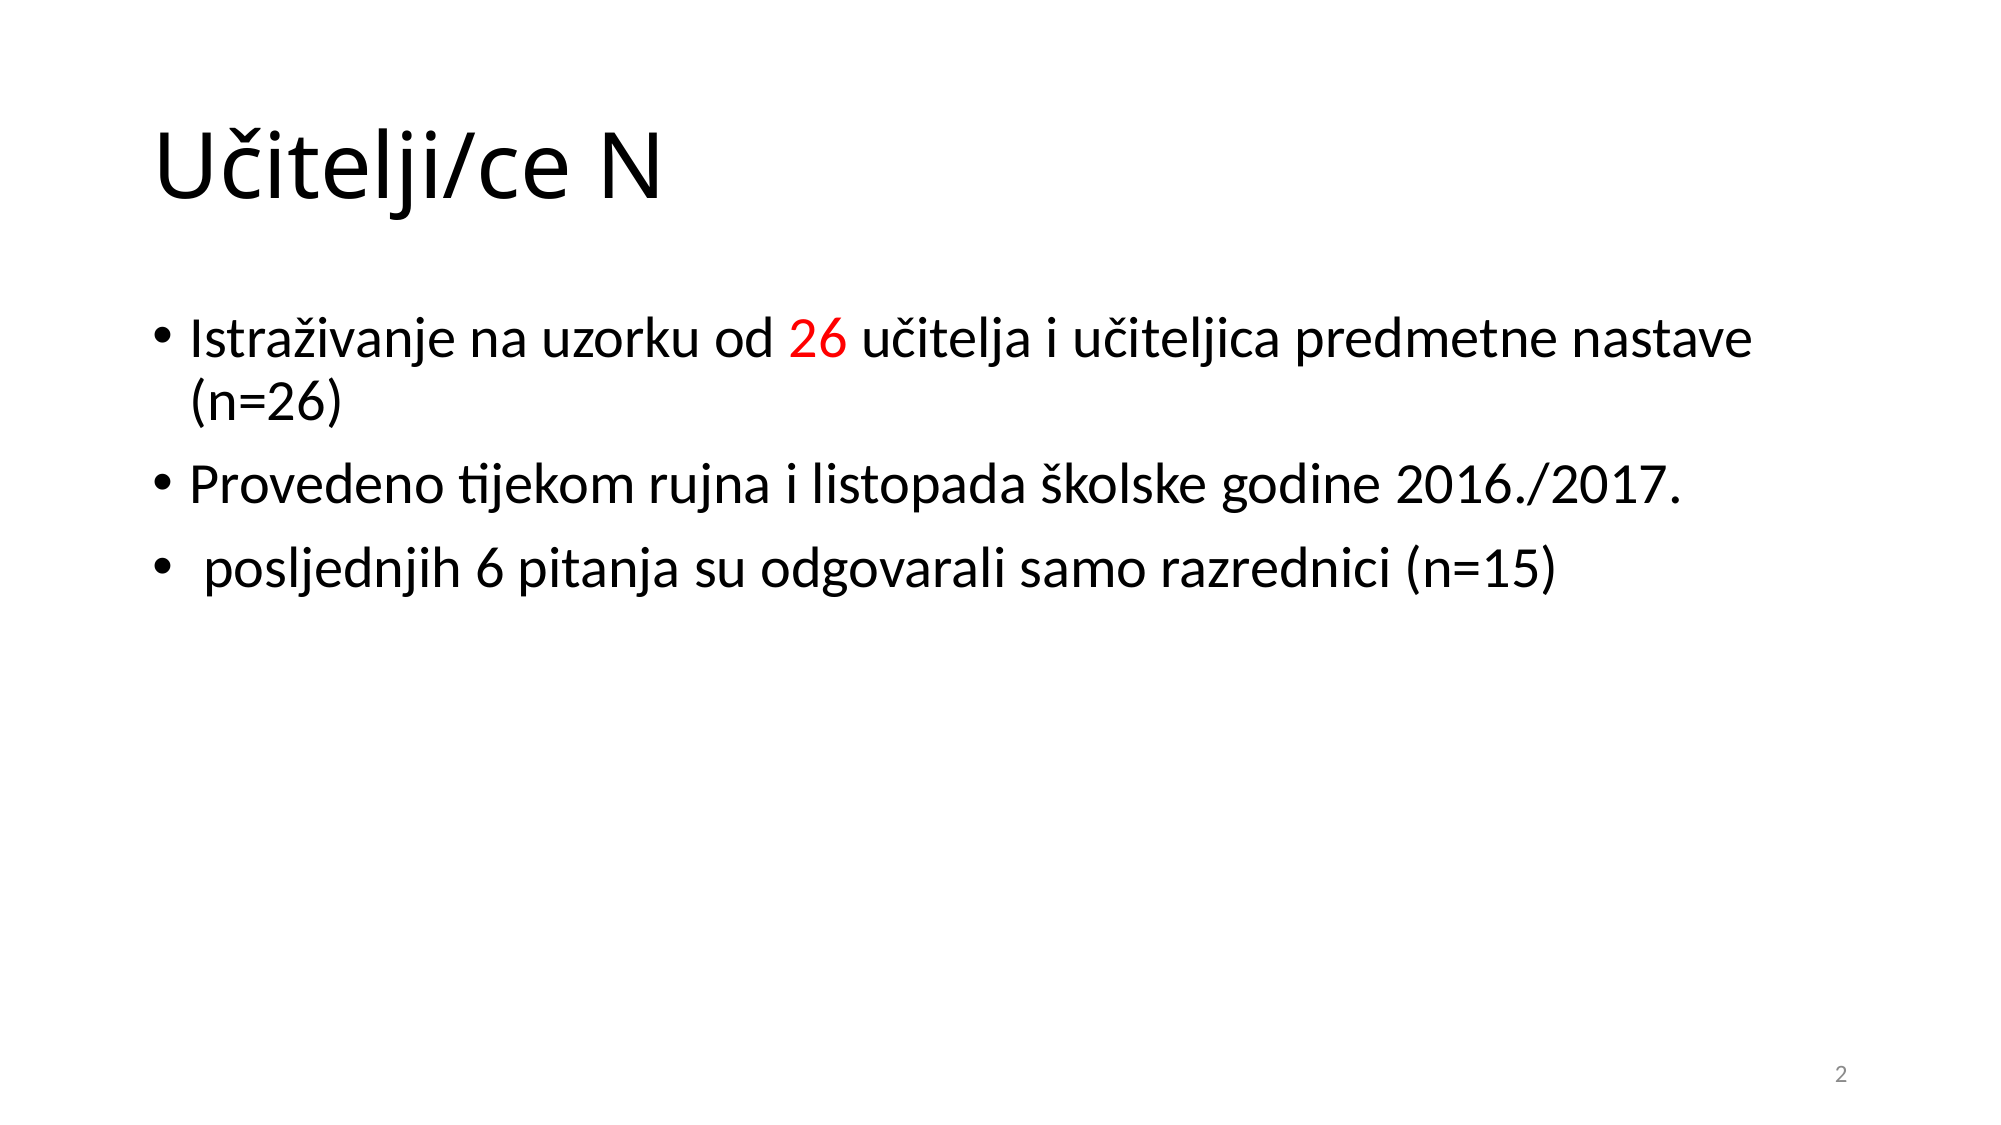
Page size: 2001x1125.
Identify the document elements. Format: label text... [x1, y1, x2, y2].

title Učitelji/ce N [137, 59, 1863, 278]
list Istraživanje na uzorku od 26 učitelja i učiteljica predmetne nastave (n=26) Provedeno tijekom rujna i listopada školske godine 2016./2017. posljednjih 6 pitanja su odgovarali samo razrednici (n=15) [137, 299, 1863, 1014]
slide_number 2 [1412, 1042, 1863, 1103]
